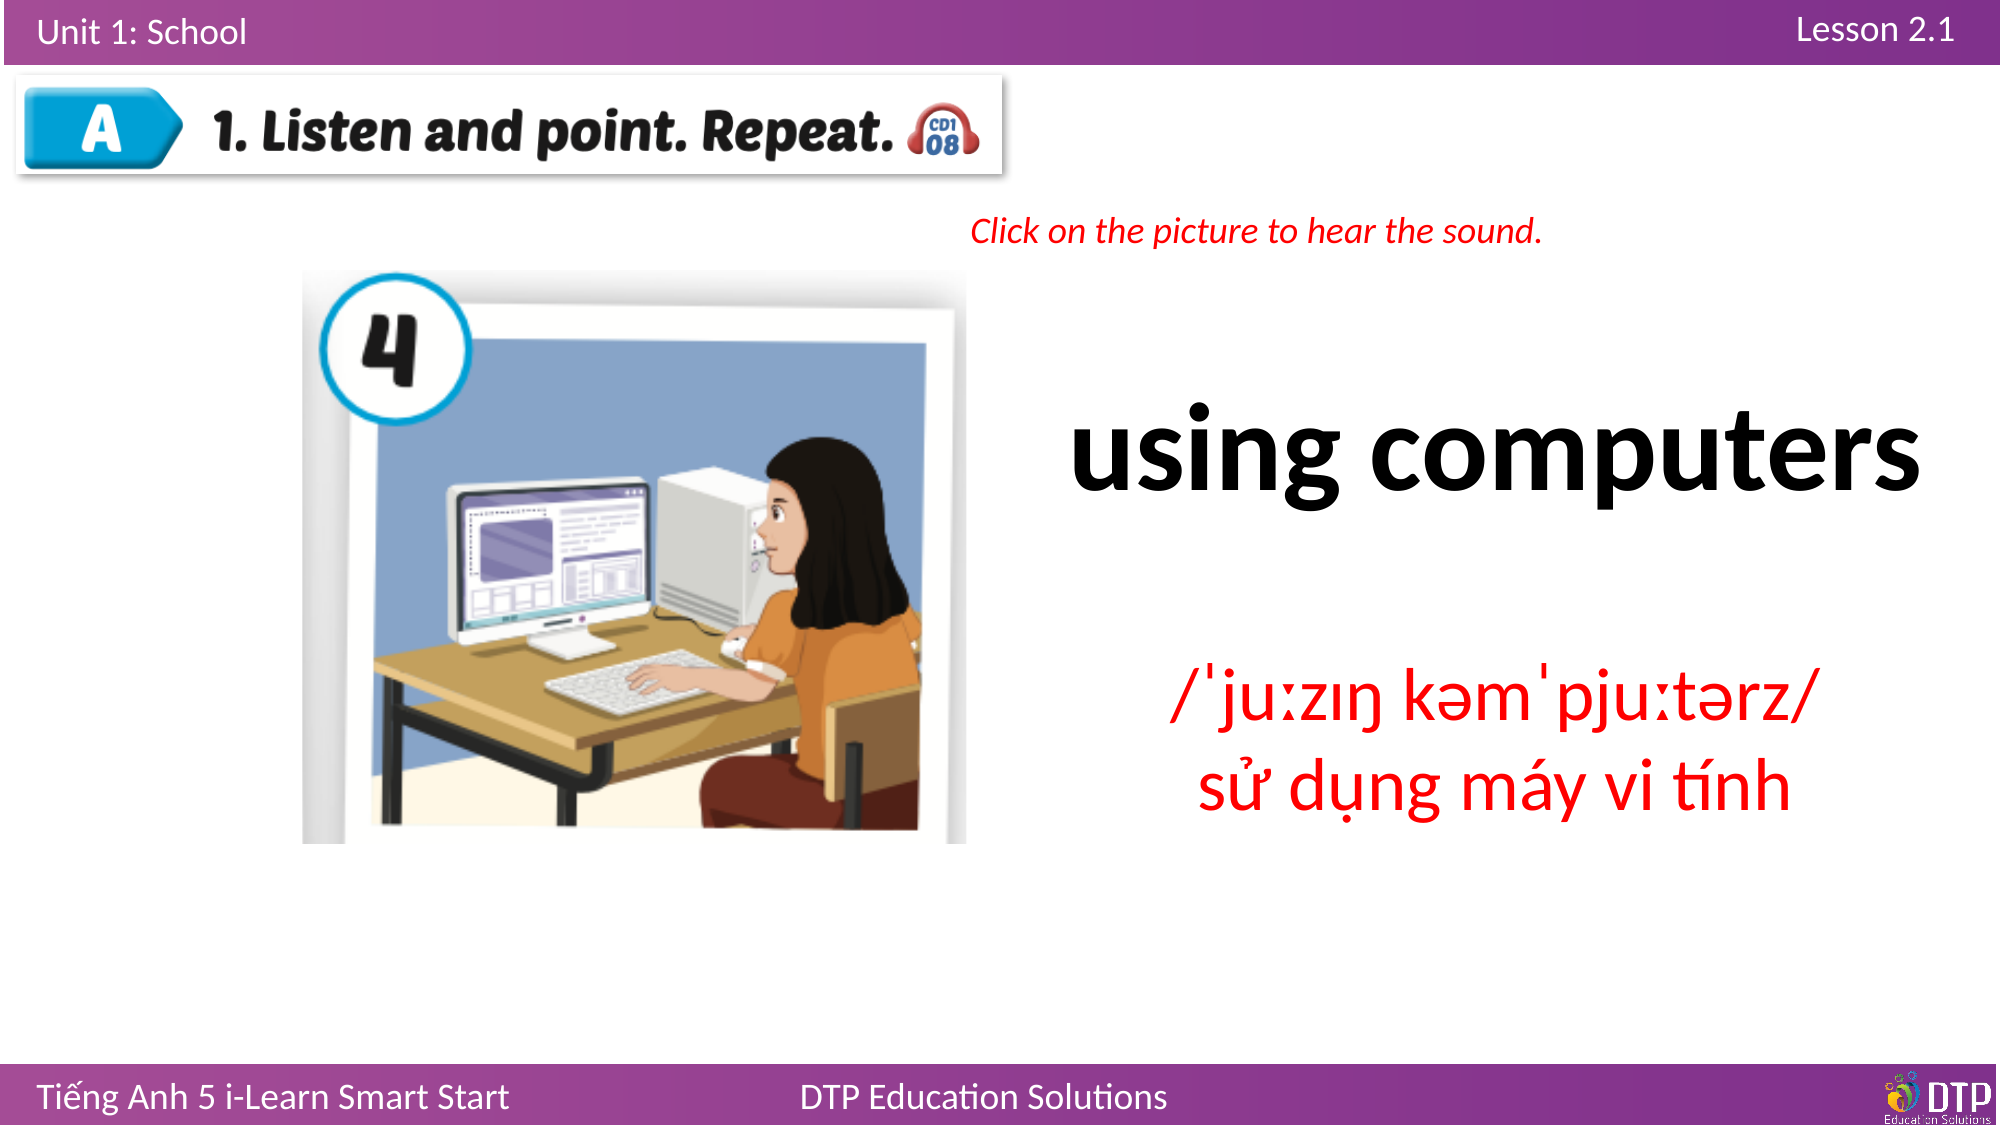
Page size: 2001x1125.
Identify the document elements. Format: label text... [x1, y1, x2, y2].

picture [0, 1064, 1996, 1125]
picture [16, 75, 1002, 174]
text_box Click on the picture to hear the sound. [955, 198, 1633, 259]
text_box using computers [1053, 358, 1938, 524]
text_box /ˈjuːzɪŋ kəmˈpjuːtərz/ sử dụng máy vi tính [1087, 638, 1904, 833]
picture [4, 0, 2000, 65]
picture [302, 270, 967, 844]
